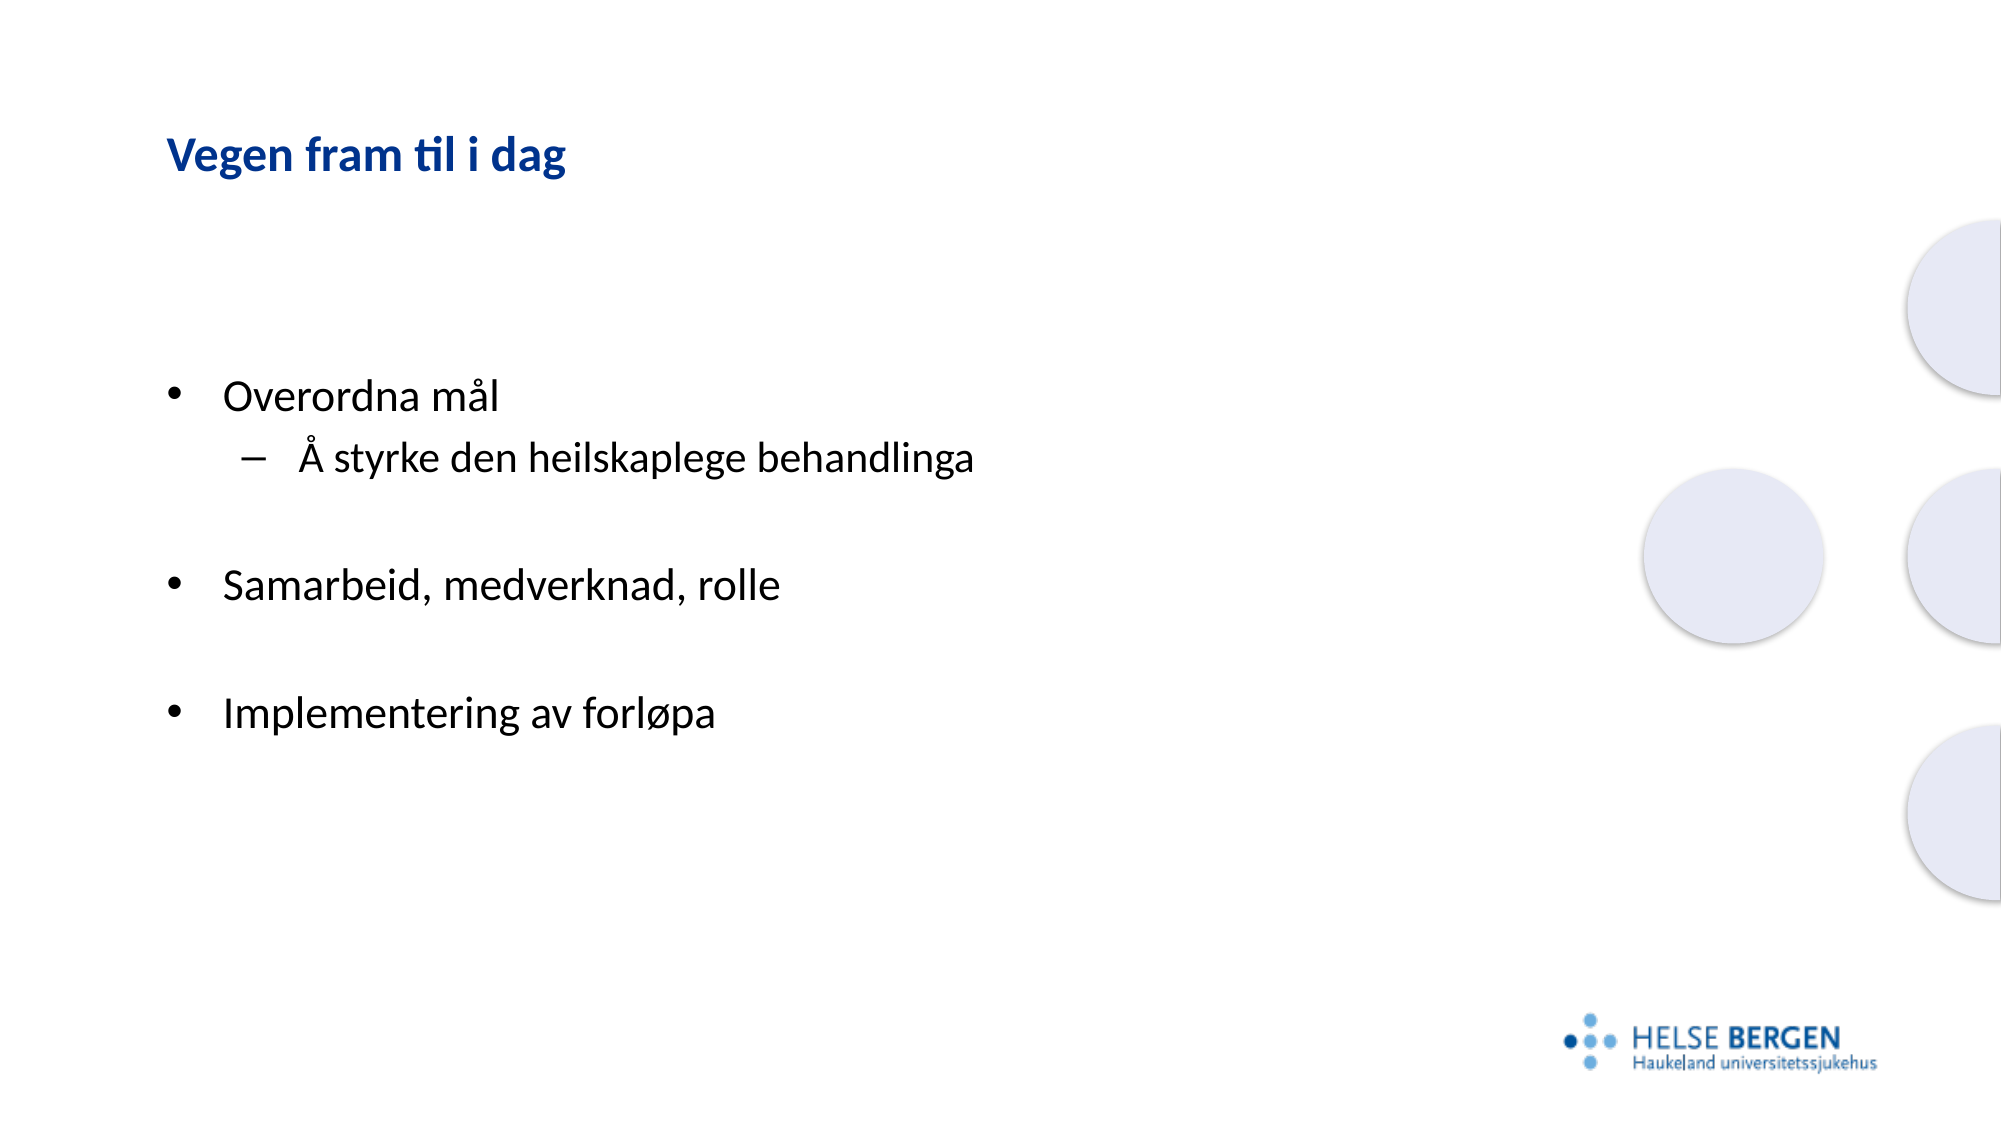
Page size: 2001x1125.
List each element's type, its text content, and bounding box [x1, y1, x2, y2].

title Vegen fram til i dag [151, 113, 1831, 280]
list Overordna mål Å styrke den heilskaplege behandlinga Samarbeid, medverknad, rolle Implementering av forløpa [151, 293, 1831, 1037]
